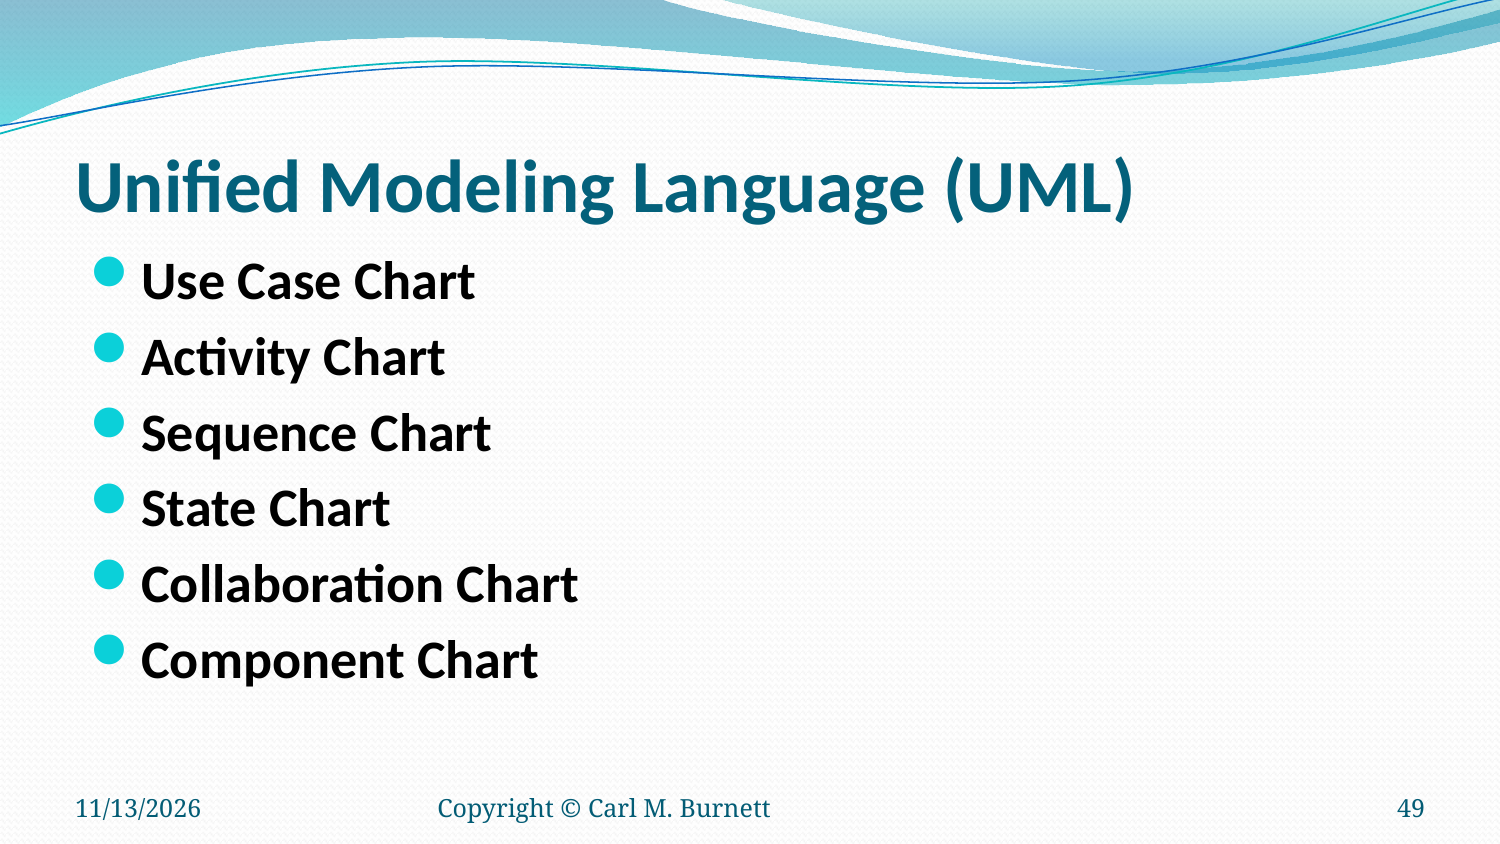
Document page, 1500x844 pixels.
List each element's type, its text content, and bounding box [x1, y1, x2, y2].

slide_number 49 [1299, 782, 1425, 827]
title Unified Modeling Language (UML) [75, 86, 1425, 228]
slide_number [75, 782, 425, 827]
list Use Case Chart Activity Chart Sequence Chart State Chart Collaboration Chart Component Chart [75, 238, 1425, 779]
footer Copyright © Carl M. Burnett [437, 782, 988, 827]
